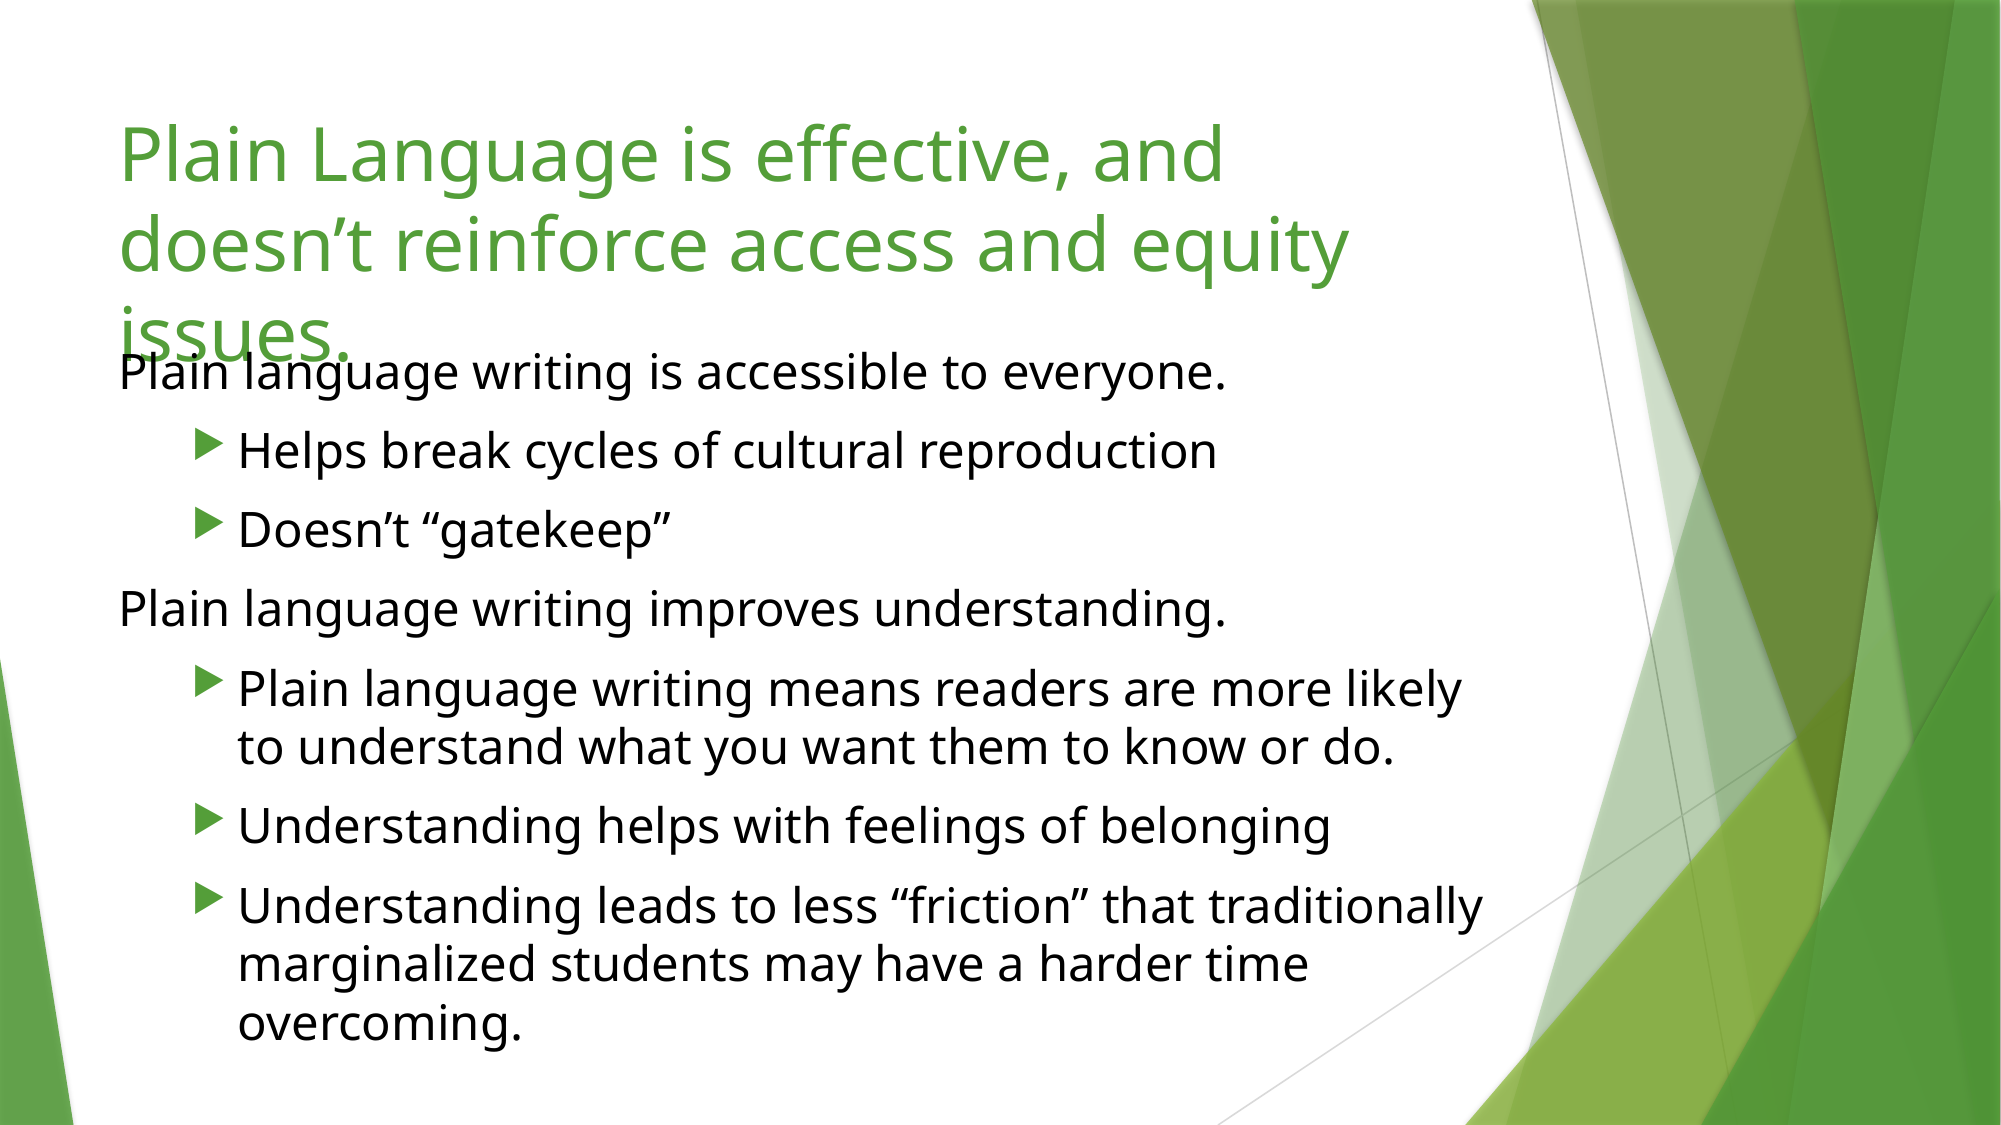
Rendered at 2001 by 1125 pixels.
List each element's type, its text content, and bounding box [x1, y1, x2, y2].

title Plain Language is effective, and doesn’t reinforce access and equity issues. [103, 99, 1514, 316]
list Plain language writing is accessible to everyone. Helps break cycles of cultural reproduction Doesn’t “gatekeep” Plain language writing improves understanding. Plain language writing means readers are more likely to understand what you want them to know or do. Understanding helps with feelings of belonging Understanding leads to less “friction” that traditionally marginalized students may have a harder time overcoming. [103, 332, 1514, 1062]
